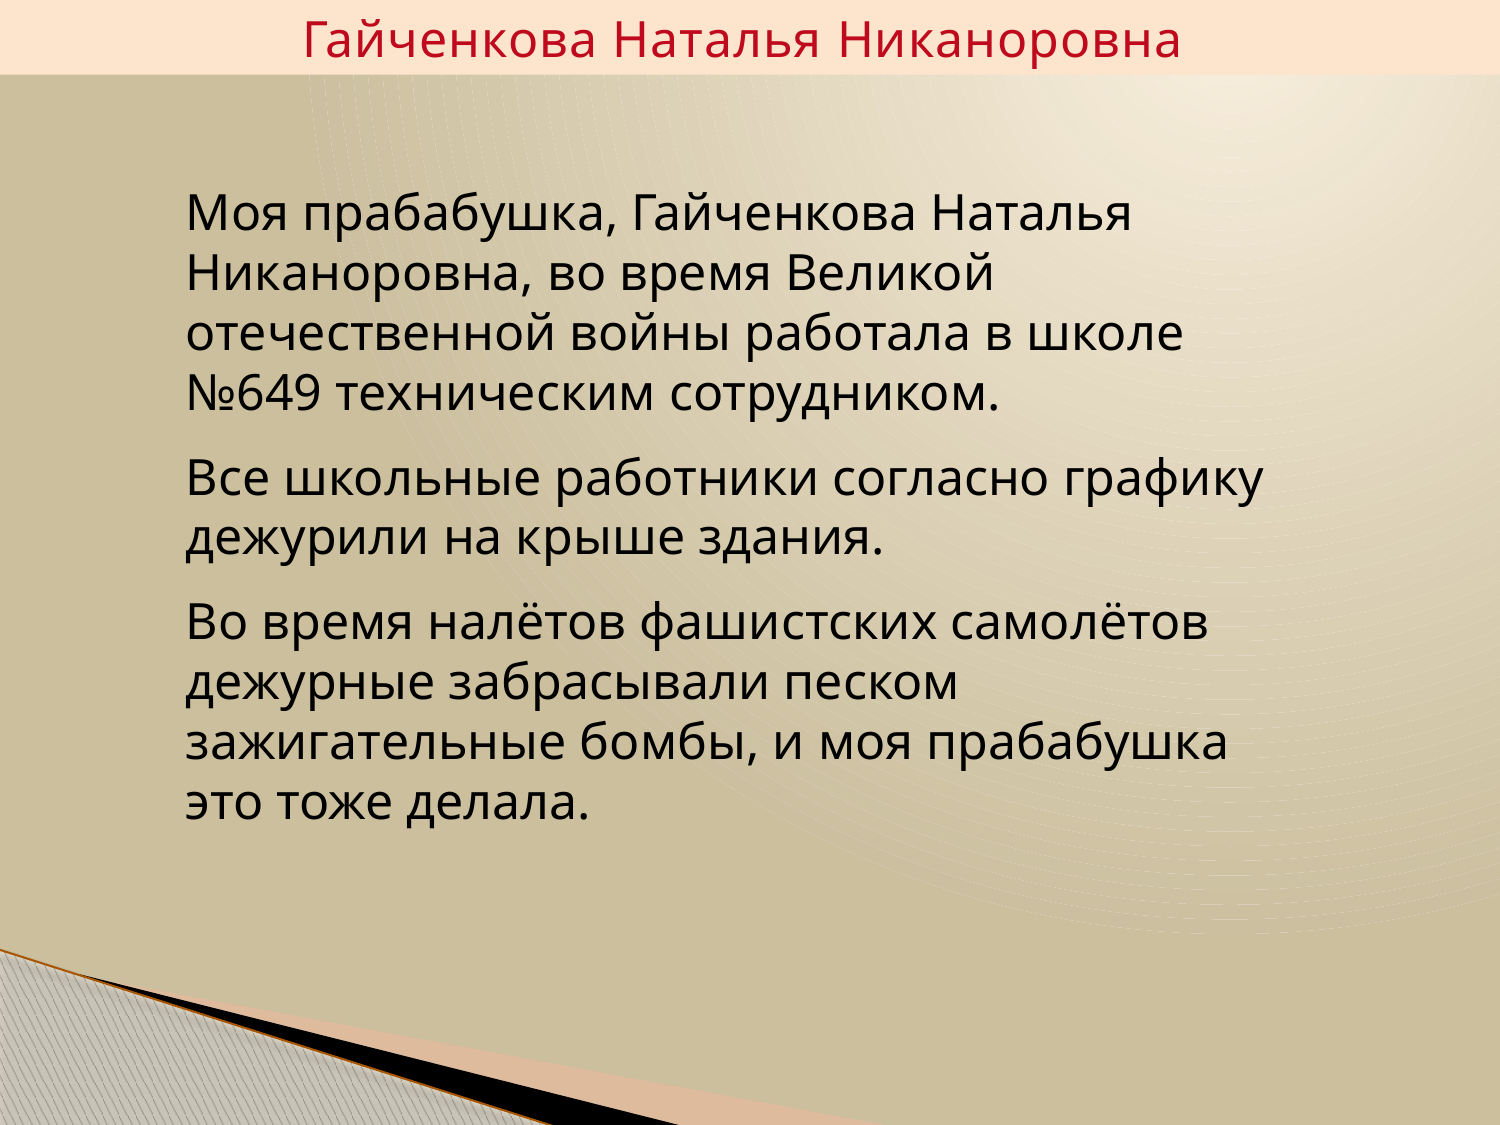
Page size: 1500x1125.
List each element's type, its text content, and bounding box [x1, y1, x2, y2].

text_box Гайченкова Наталья Никаноровна [0, 0, 1500, 75]
text_box Моя прабабушка, Гайченкова Наталья Никаноровна, во время Великой отечественной войны работала в школе №649 техническим сотрудником. Все школьные работники согласно графику дежурили на крыше здания. Во время налётов фашистских самолётов дежурные забрасывали песком зажигательные бомбы, и моя прабабушка это тоже делала. [171, 172, 1282, 908]
